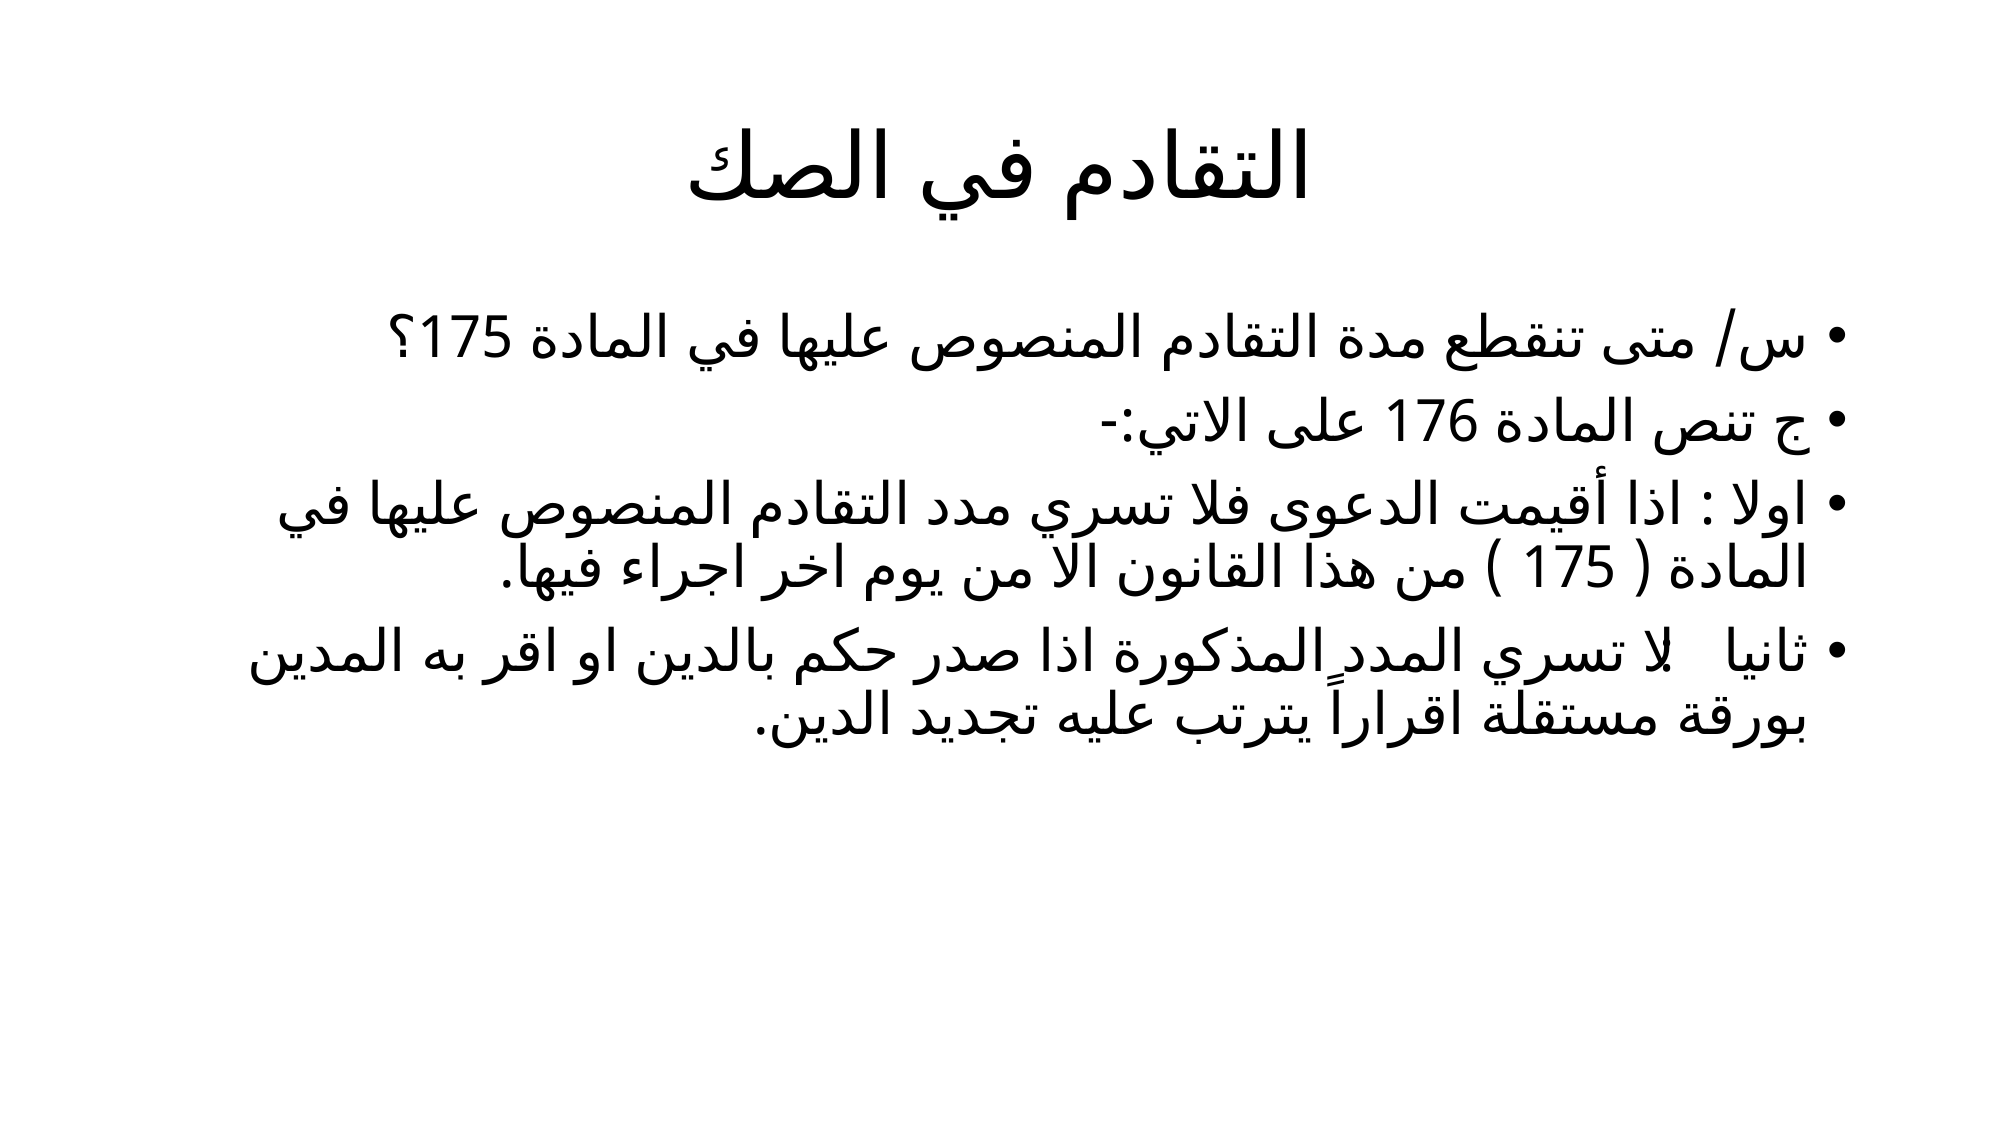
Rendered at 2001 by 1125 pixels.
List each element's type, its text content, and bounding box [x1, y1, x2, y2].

title التقادم في الصك [137, 59, 1863, 278]
list س/ متى تنقطع مدة التقادم المنصوص عليها في المادة 175؟ ج تنص المادة 176 على الاتي:- اولا : اذا أقيمت الدعوى فلا تسري مدد التقادم المنصوص عليها في المادة ( 175 ) من هذا القانون الا من يوم اخر اجراء فيها. ثانيا : لا تسري المدد المذكورة اذا صدر حكم بالدين او اقر به المدين بورقة مستقلة اقراراً يترتب عليه تجديد الدين. [137, 299, 1863, 1014]
